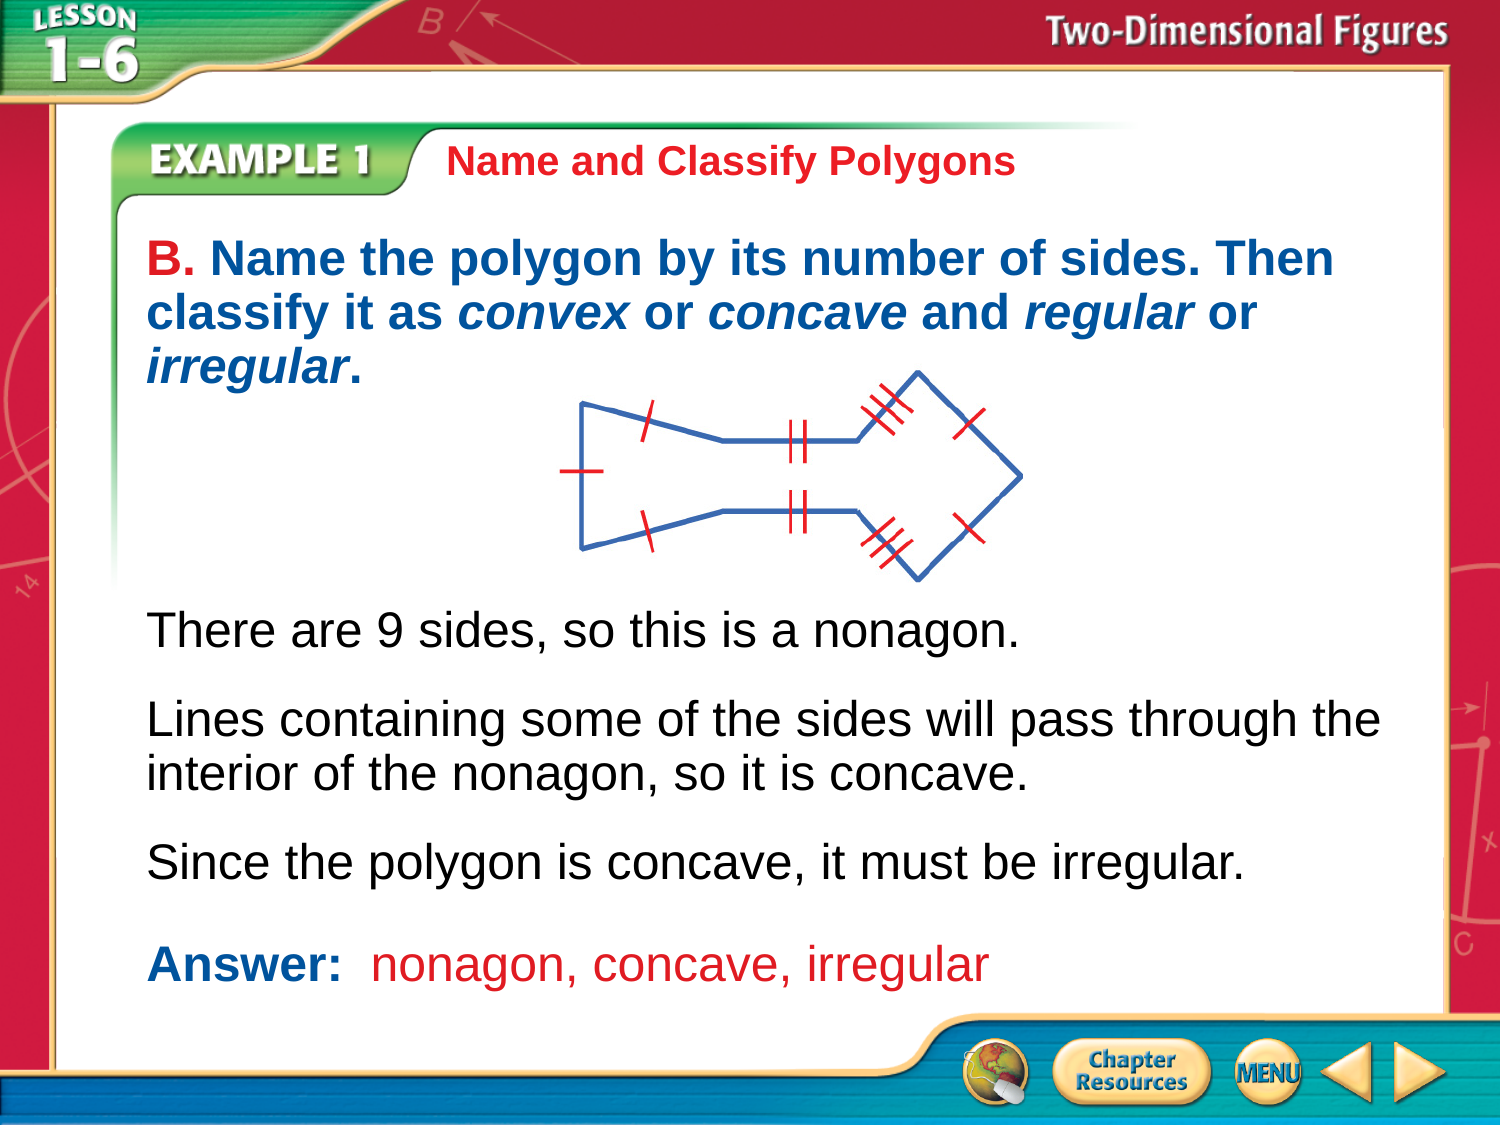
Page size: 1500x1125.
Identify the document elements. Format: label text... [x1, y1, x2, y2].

picture [0, 0, 1500, 1125]
text_box Name and Classify Polygons [431, 126, 1413, 192]
picture [395, 1083, 412, 1088]
text_box There are 9 sides, so this is a nonagon. Lines containing some of the sides will pass through the interior of the nonagon, so it is concave. Since the polygon is concave, it must be irregular. [75, 597, 1400, 898]
text_box B. Name the polygon by its number of sides. Then classify it as convex or concave and regular or irregular. [131, 224, 1396, 402]
text_box Answer: nonagon, concave, irregular [74, 930, 1425, 1000]
